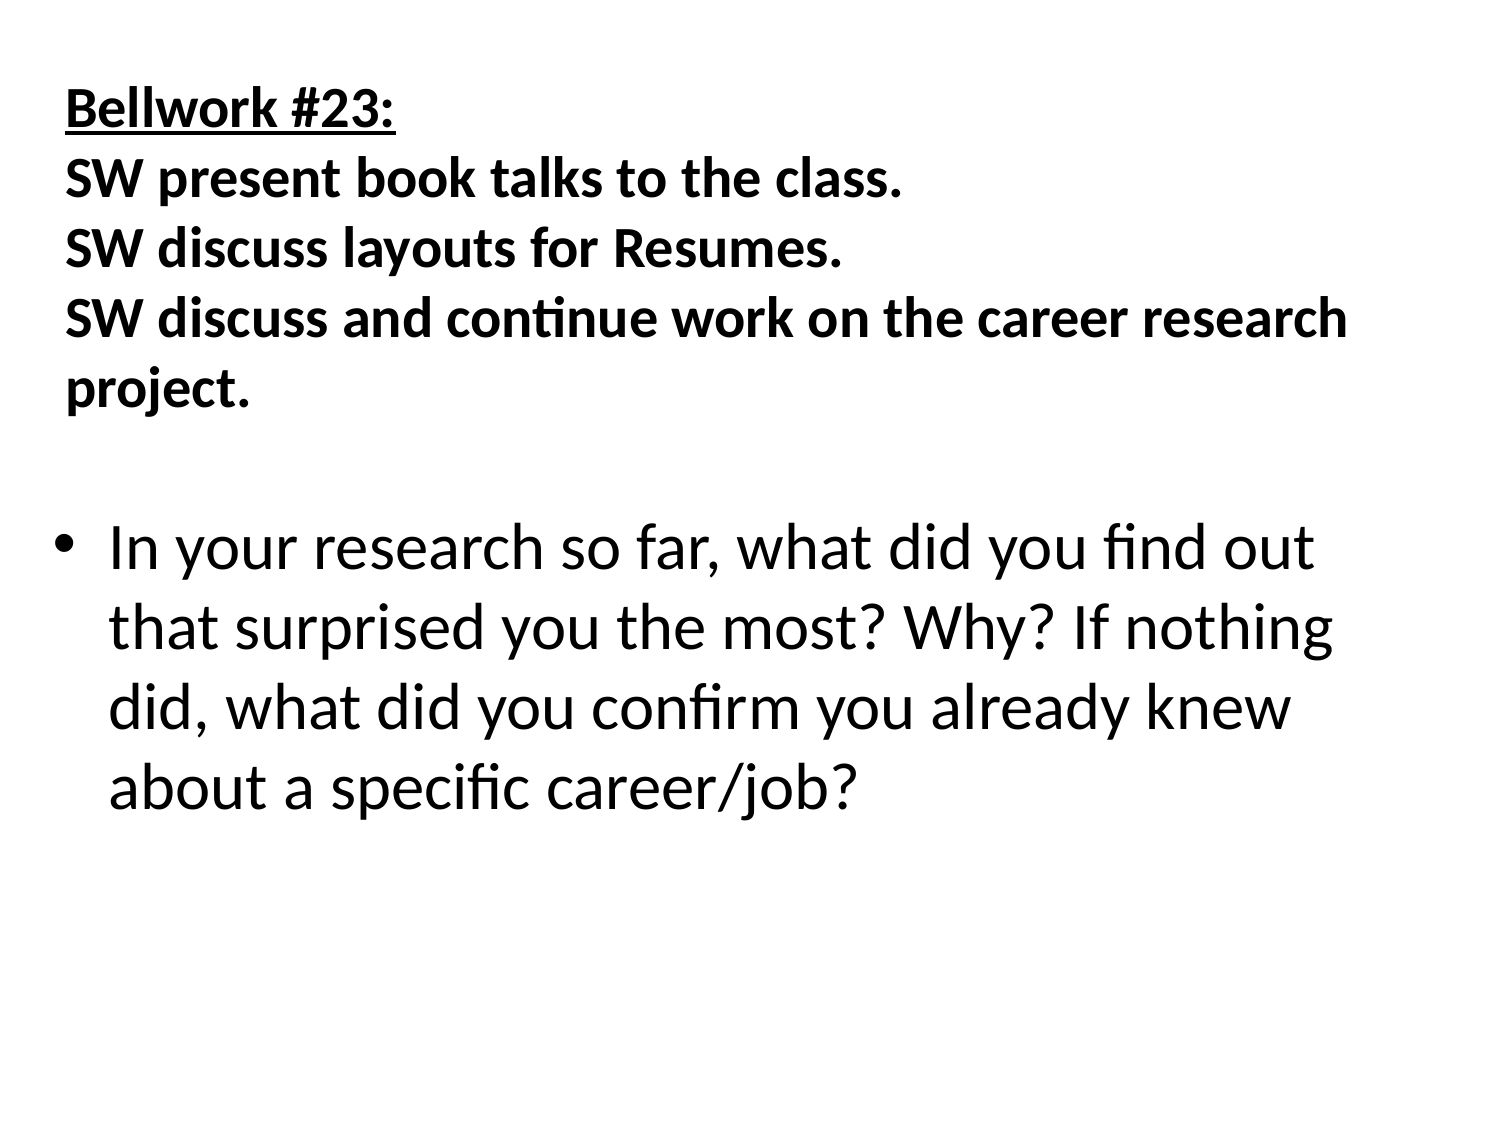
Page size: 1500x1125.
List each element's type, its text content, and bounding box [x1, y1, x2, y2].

title Bellwork #23: SW present book talks to the class. SW discuss layouts for Resumes. SW discuss and continue work on the career research project. [49, 149, 1401, 338]
list In your research so far, what did you find out that surprised you the most? Why? If nothing did, what did you confirm you already knew about a specific career/job? [37, 494, 1388, 1125]
